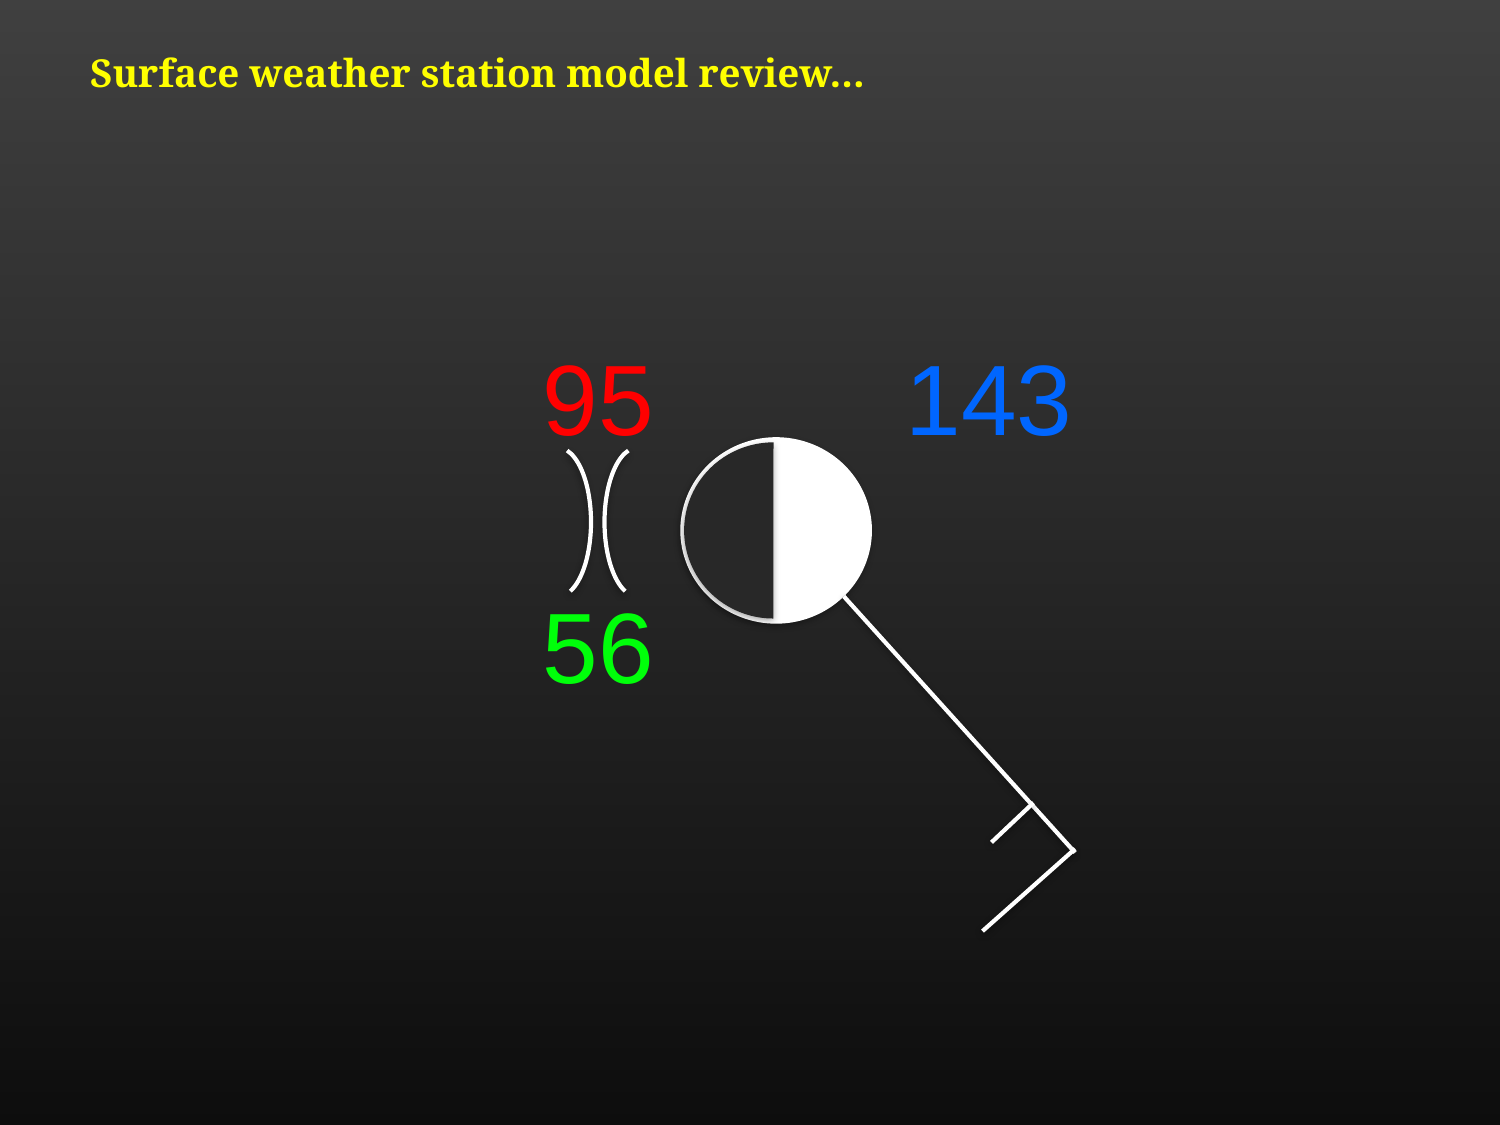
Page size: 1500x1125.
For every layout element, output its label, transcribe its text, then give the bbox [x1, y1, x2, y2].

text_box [843, 596, 1076, 853]
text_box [982, 848, 1076, 932]
text_box [683, 441, 775, 620]
title Surface weather station model review… [75, 41, 1425, 196]
text_box [558, 448, 594, 593]
text_box [691, 436, 873, 625]
text_box 95 [528, 327, 669, 463]
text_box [991, 802, 1034, 843]
text_box 143 [890, 327, 1208, 463]
text_box 56 [528, 576, 669, 711]
text_box [602, 448, 638, 593]
